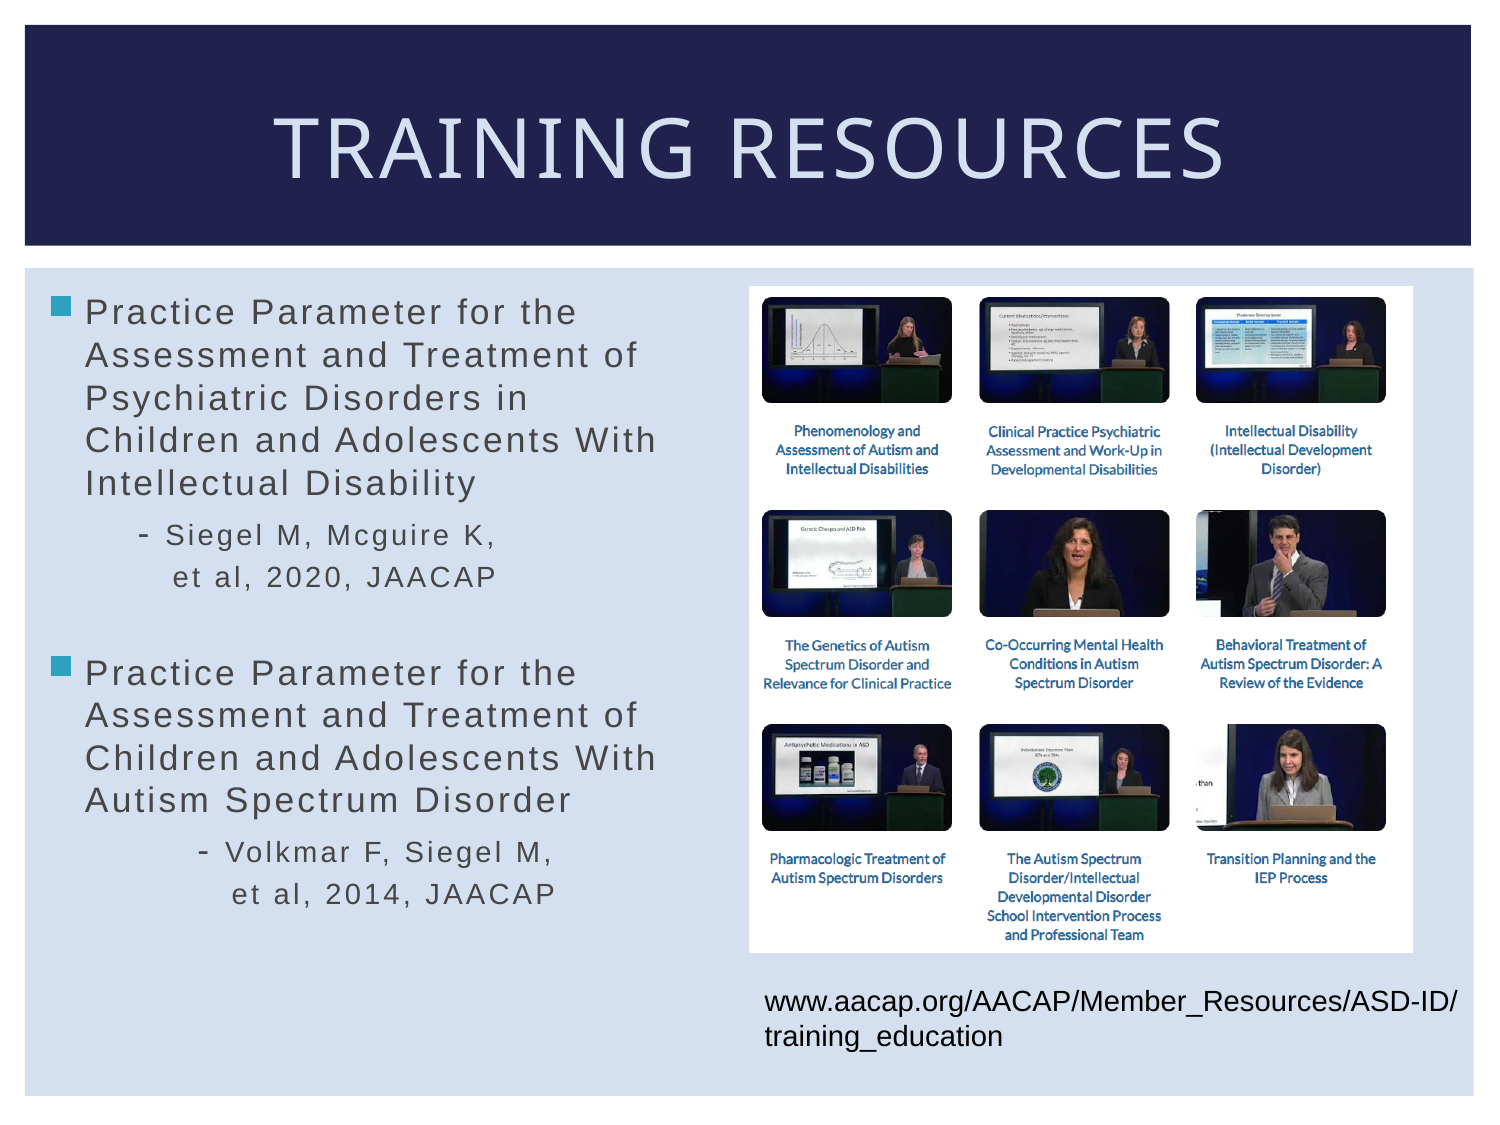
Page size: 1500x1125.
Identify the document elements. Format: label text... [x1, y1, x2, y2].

list Practice Parameter for the Assessment and Treatment of Psychiatric Disorders in Children and Adolescents With Intellectual Disability - Siegel M, Mcguire K, et al, 2020, JAACAP Practice Parameter for the Assessment and Treatment of Children and Adolescents With Autism Spectrum Disorder - Volkmar F, Siegel M, et al, 2014, JAACAP [24, 281, 688, 1005]
text_box www.aacap.org/AACAP/Member_Resources/ASD-ID/training_education [749, 974, 1500, 1060]
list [749, 286, 1413, 954]
title Training Resources [62, 58, 1438, 232]
